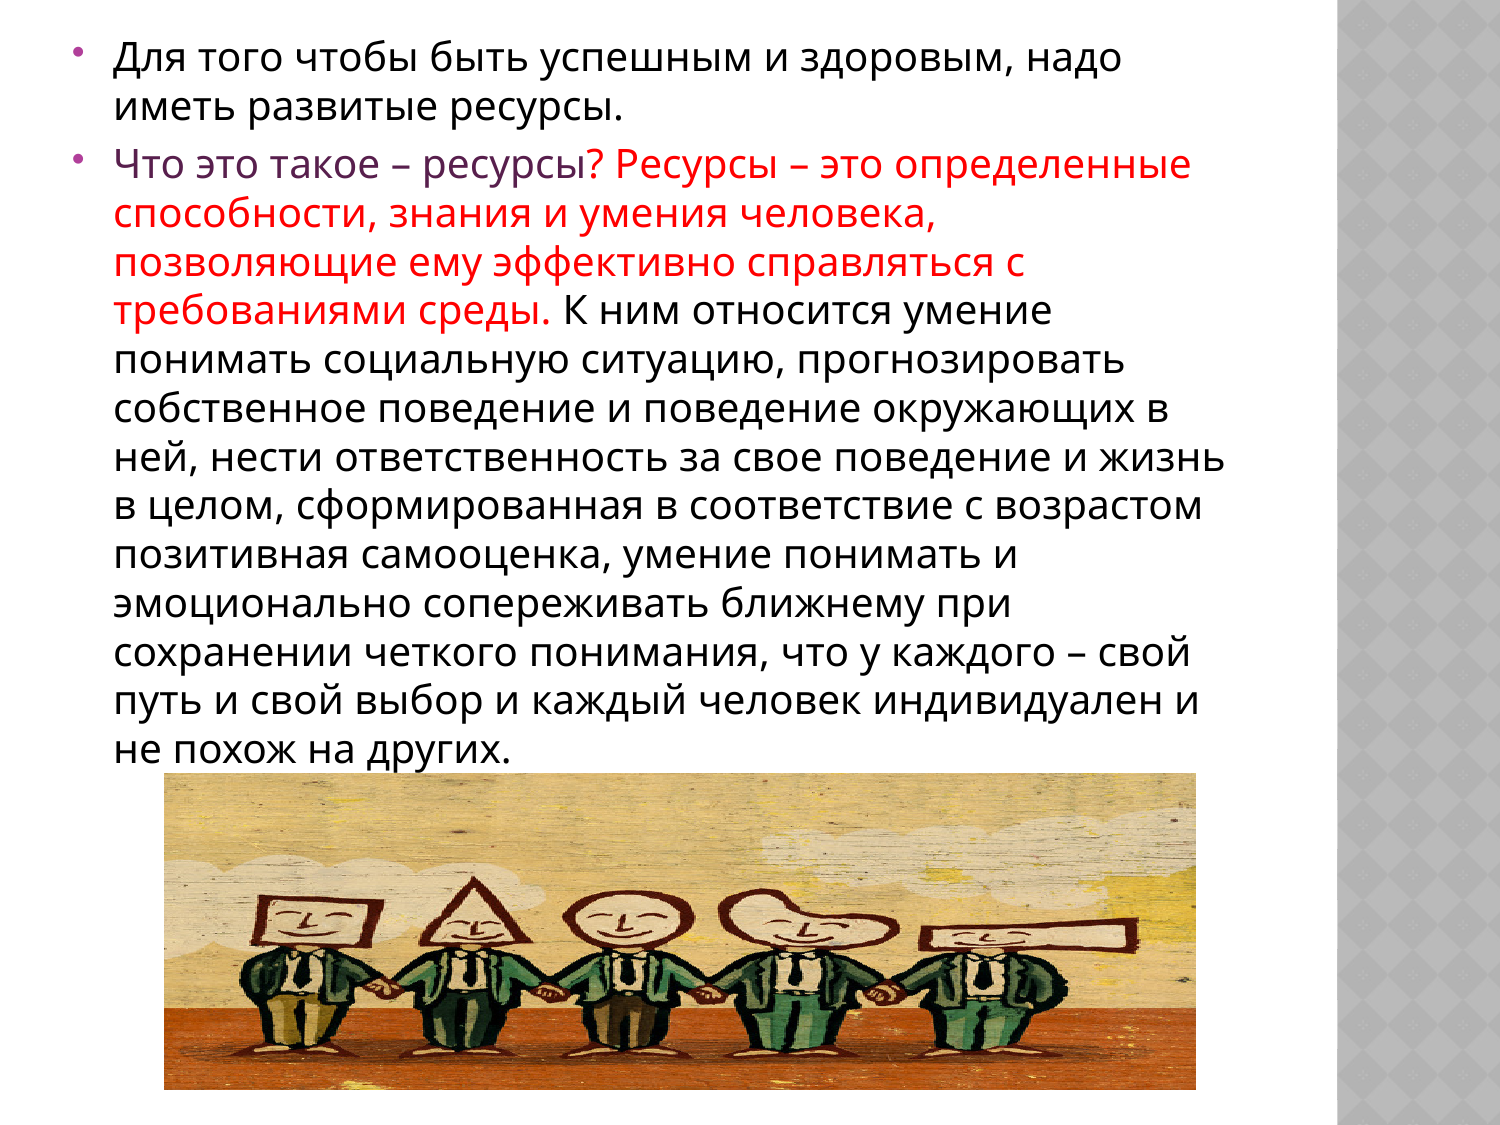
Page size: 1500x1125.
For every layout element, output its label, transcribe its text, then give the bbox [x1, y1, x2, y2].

list Для того чтобы быть успешным и здоровым, надо иметь развитые ресурсы. Что это такое – ресурсы? Ресурсы – это определенные способности, знания и умения человека, позволяющие ему эффективно справляться с требованиями среды. К ним относится умение понимать социальную ситуацию, прогнозировать собственное поведение и поведение окружающих в ней, нести ответственность за свое поведение и жизнь в целом, сформированная в соответствие с возрастом позитивная самооценка, умение понимать и эмоционально сопереживать ближнему при сохранении четкого понимания, что у каждого – свой путь и свой выбор и каждый человек индивидуален и не похож на других. [58, 23, 1247, 786]
picture [163, 772, 1196, 1091]
